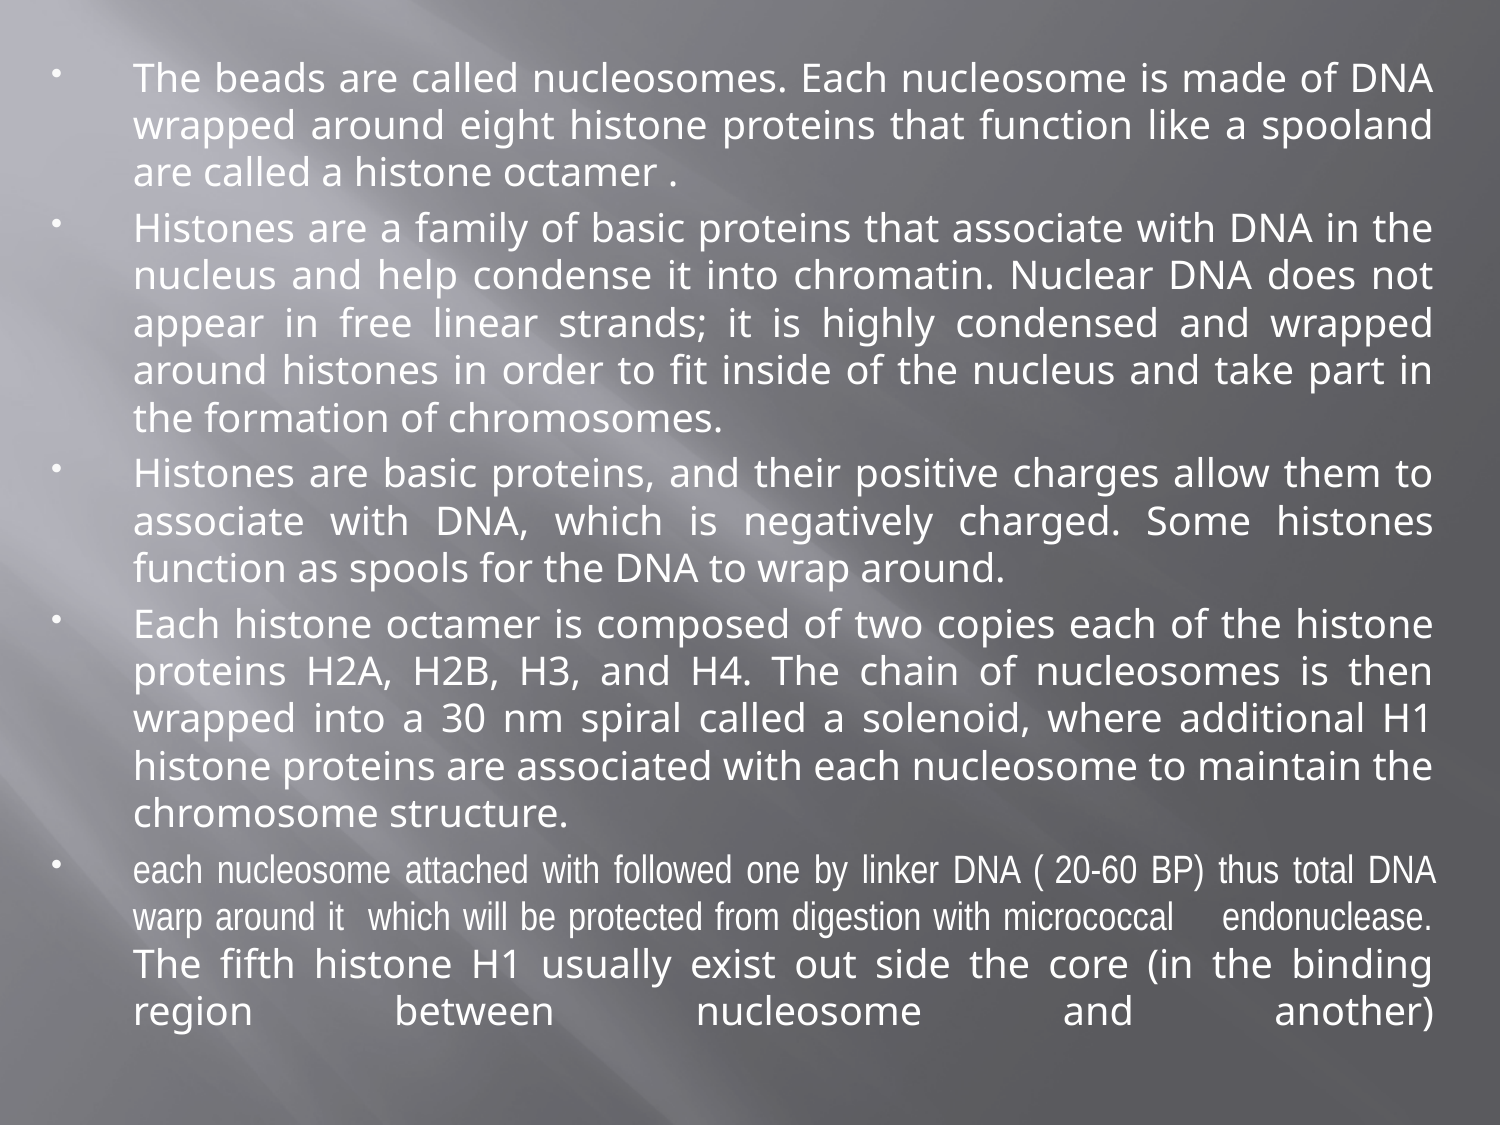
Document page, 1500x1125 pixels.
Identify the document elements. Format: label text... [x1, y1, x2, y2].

list The beads are called nucleosomes. Each nucleosome is made of DNA wrapped around eight histone proteins that function like a spooland are called a histone octamer . Histones are a family of basic proteins that associate with DNA in the nucleus and help condense it into chromatin. Nuclear DNA does not appear in free linear strands; it is highly condensed and wrapped around histones in order to fit inside of the nucleus and take part in the formation of chromosomes. Histones are basic proteins, and their positive charges allow them to associate with DNA, which is negatively charged. Some histones function as spools for the DNA to wrap around. Each histone octamer is composed of two copies each of the histone proteins H2A, H2B, H3, and H4. The chain of nucleosomes is then wrapped into a 30 nm spiral called a solenoid, where additional H1 histone proteins are associated with each nucleosome to maintain the chromosome structure. each nucleosome attached with followed one by linker DNA ( 20-60 BP) thus total DNA warp around it which will be protected from digestion with micrococcal endonuclease. The fifth histone H1 usually exist out side the core (in the binding region between nucleosome and another) [37, 45, 1450, 1100]
